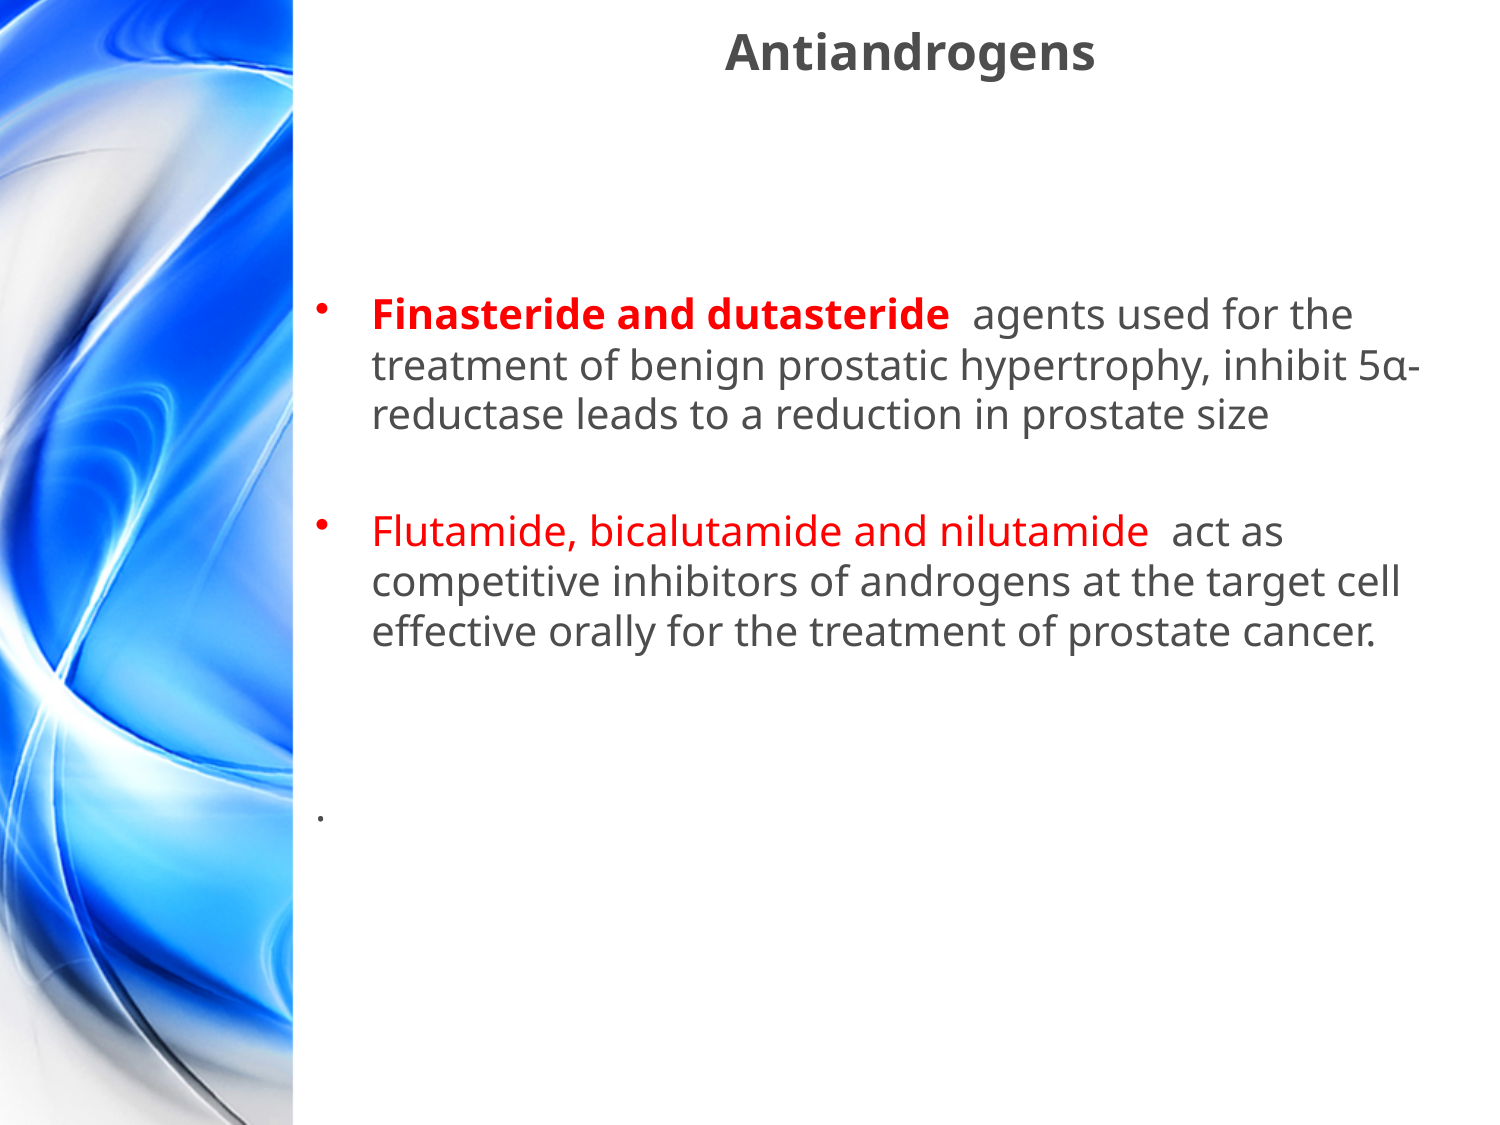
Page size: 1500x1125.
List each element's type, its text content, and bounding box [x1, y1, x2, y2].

title Antiandrogens [269, 0, 1470, 94]
list Finasteride and dutasteride agents used for the treatment of benign prostatic hypertrophy, inhibit 5α-reductase leads to a reduction in prostate size Flutamide, bicalutamide and nilutamide act as competitive inhibitors of androgens at the target cell effective orally for the treatment of prostate cancer. . [299, 163, 1500, 1125]
picture [0, 0, 1500, 1125]
